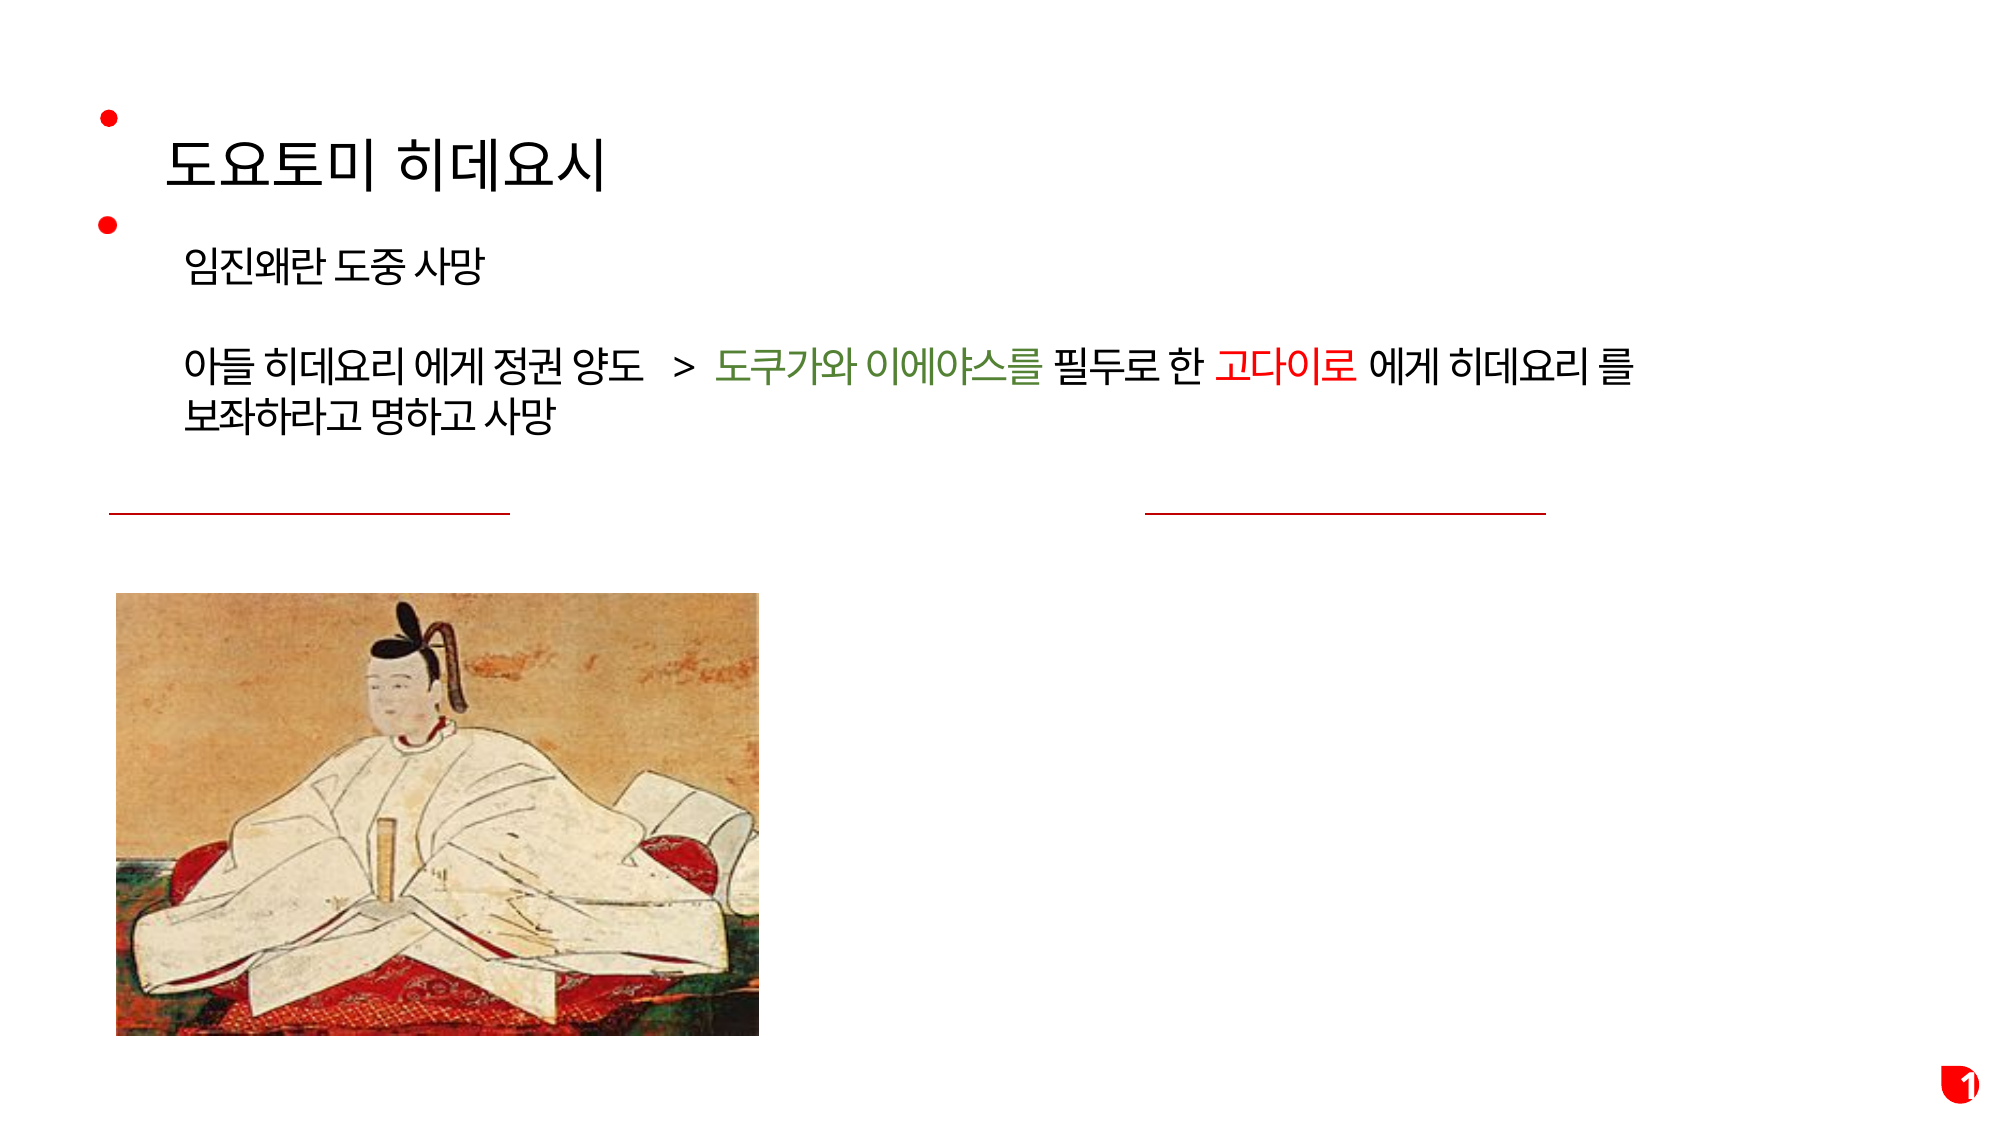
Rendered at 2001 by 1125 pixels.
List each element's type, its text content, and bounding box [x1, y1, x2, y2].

text_box [100, 109, 118, 127]
text_box 임진왜란 도중 사망 아들 히데요리 에게 정권 양도 > 도쿠가와 이에야스를 필두로 한 고다이로 에게 히데요리 를 보좌하라고 명하고 사망 [173, 233, 1655, 499]
text_box 도요토미 히데요시 [149, 121, 689, 206]
picture [98, 216, 117, 234]
text_box 1 [1940, 1064, 1981, 1105]
picture [116, 593, 759, 1036]
